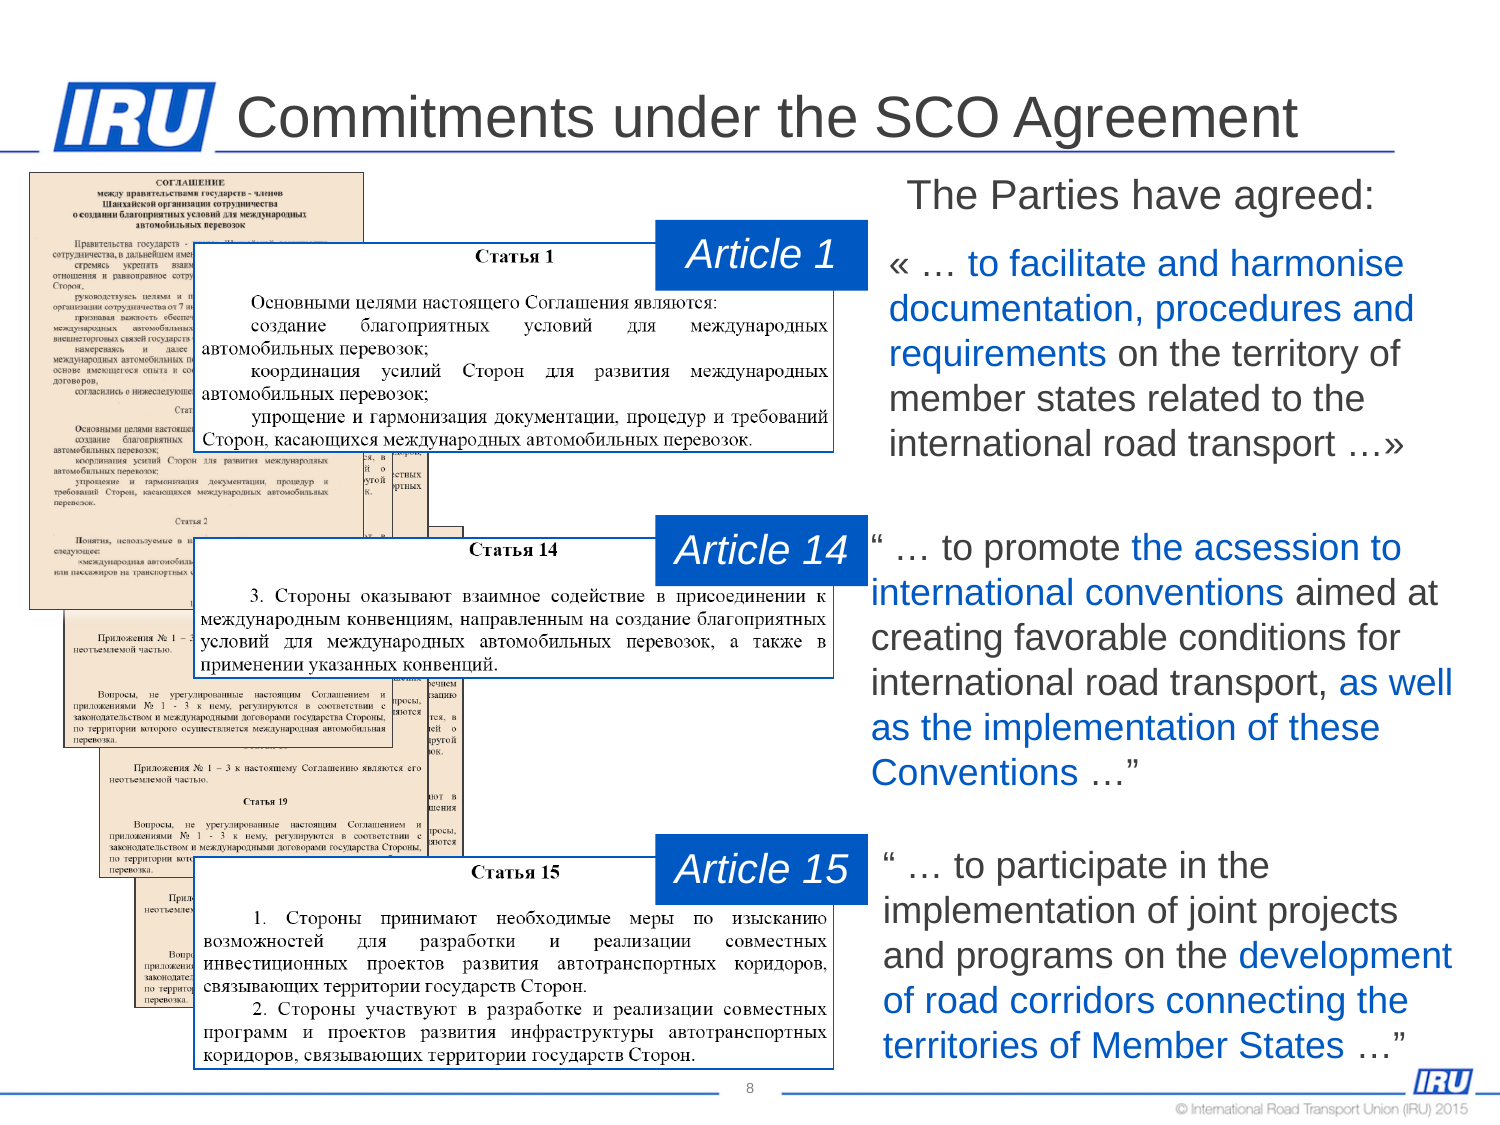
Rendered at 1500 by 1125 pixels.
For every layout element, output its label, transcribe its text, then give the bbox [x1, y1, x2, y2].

text_box Article 1 [655, 219, 868, 291]
text_box “ … to promote the acsession to international conventions aimed at creating favorable conditions for international road transport, as well as the implementation of these Conventions …” [856, 515, 1500, 835]
text_box Article 14 [655, 515, 868, 587]
picture [464, 587, 856, 856]
text_box Article 15 [655, 834, 868, 905]
text_box The Parties have agreed: [891, 160, 1400, 232]
title Commitments under the SCO Agreement [230, 50, 1412, 149]
text_box “ … to participate in the implementation of joint projects and programs on the development of road corridors connecting the territories of Member States …” [868, 834, 1471, 1059]
picture [0, 0, 1500, 1125]
text_box « … to facilitate and harmonise documentation, procedures and requirements on the territory of member states related to the international road transport …» [873, 231, 1500, 480]
